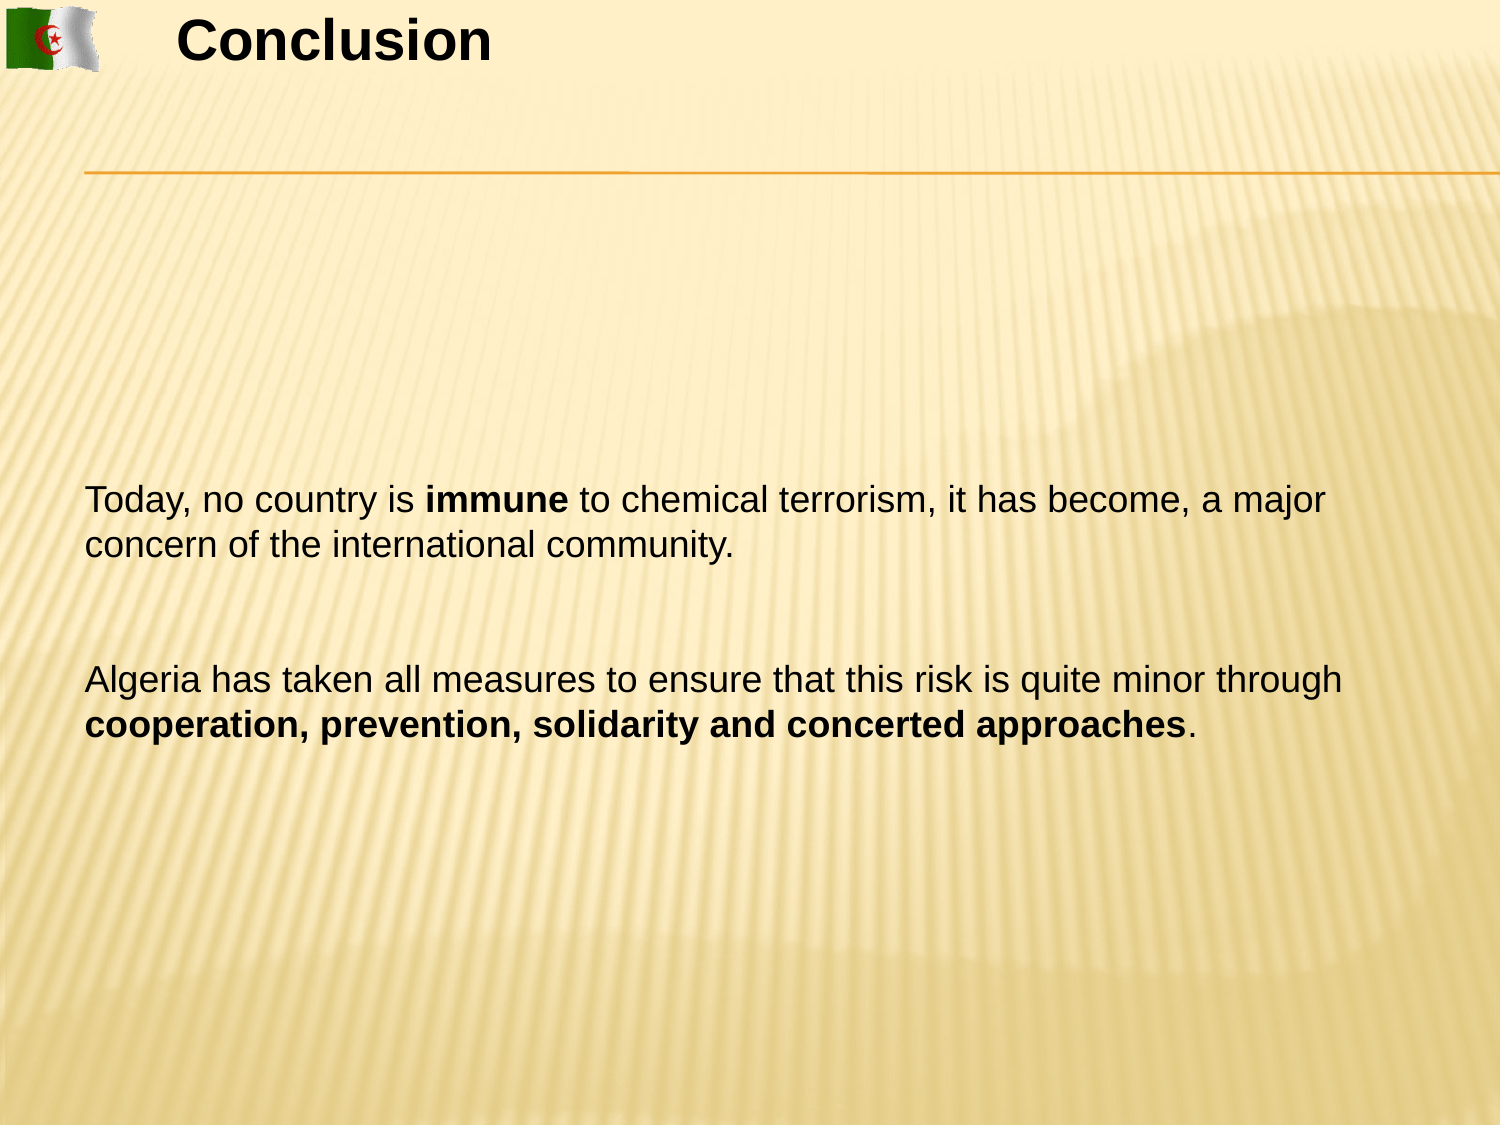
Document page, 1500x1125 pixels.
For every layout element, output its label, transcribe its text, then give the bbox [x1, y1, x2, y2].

text_box [0, 0, 1498, 109]
text_box [4, 3, 101, 74]
text_box Conclusion [161, 0, 525, 80]
text_box Today, no country is immune to chemical terrorism, it has become, a major concern of the international community. Algeria has taken all measures to ensure that this risk is quite minor through cooperation, prevention, solidarity and concerted approaches. [69, 467, 1426, 753]
